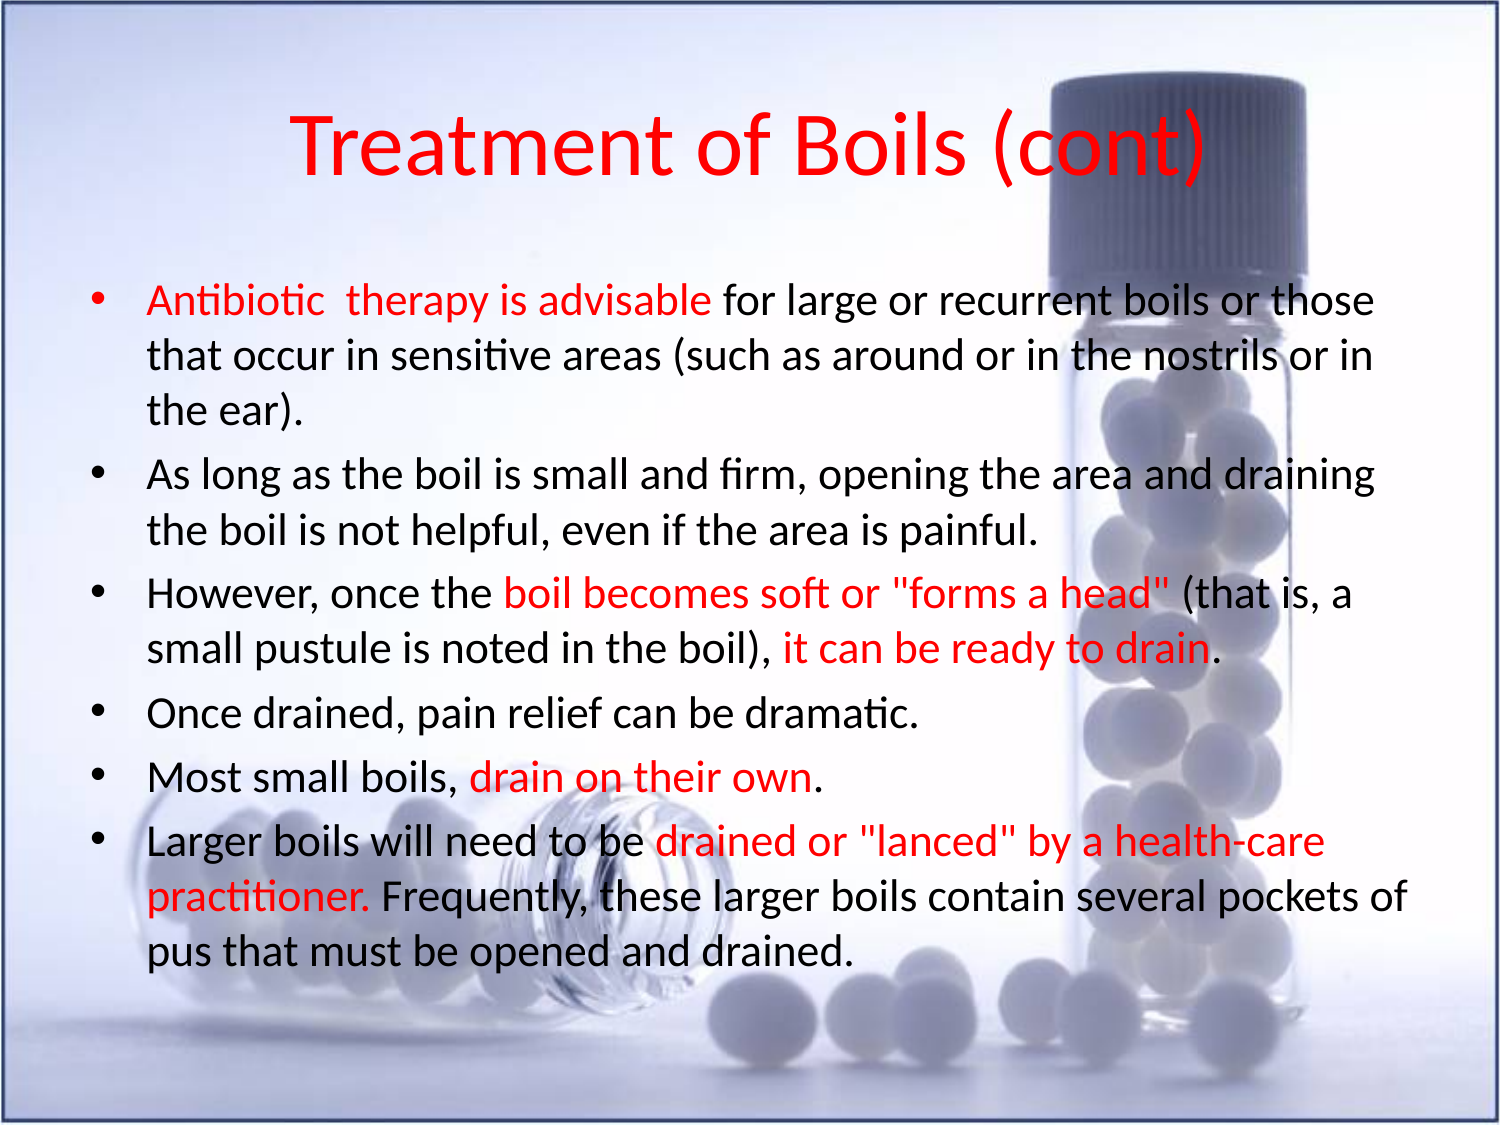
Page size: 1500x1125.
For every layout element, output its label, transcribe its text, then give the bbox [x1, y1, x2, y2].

picture [0, 0, 1500, 1125]
title Treatment of Boils (cont) [75, 45, 1425, 233]
list Antibiotic therapy is advisable for large or recurrent boils or those that occur in sensitive areas (such as around or in the nostrils or in the ear). As long as the boil is small and firm, opening the area and draining the boil is not helpful, even if the area is painful. However, once the boil becomes soft or "forms a head" (that is, a small pustule is noted in the boil), it can be ready to drain. Once drained, pain relief can be dramatic. Most small boils, drain on their own. Larger boils will need to be drained or "lanced" by a health-care practitioner. Frequently, these larger boils contain several pockets of pus that must be opened and drained. [75, 262, 1425, 1005]
